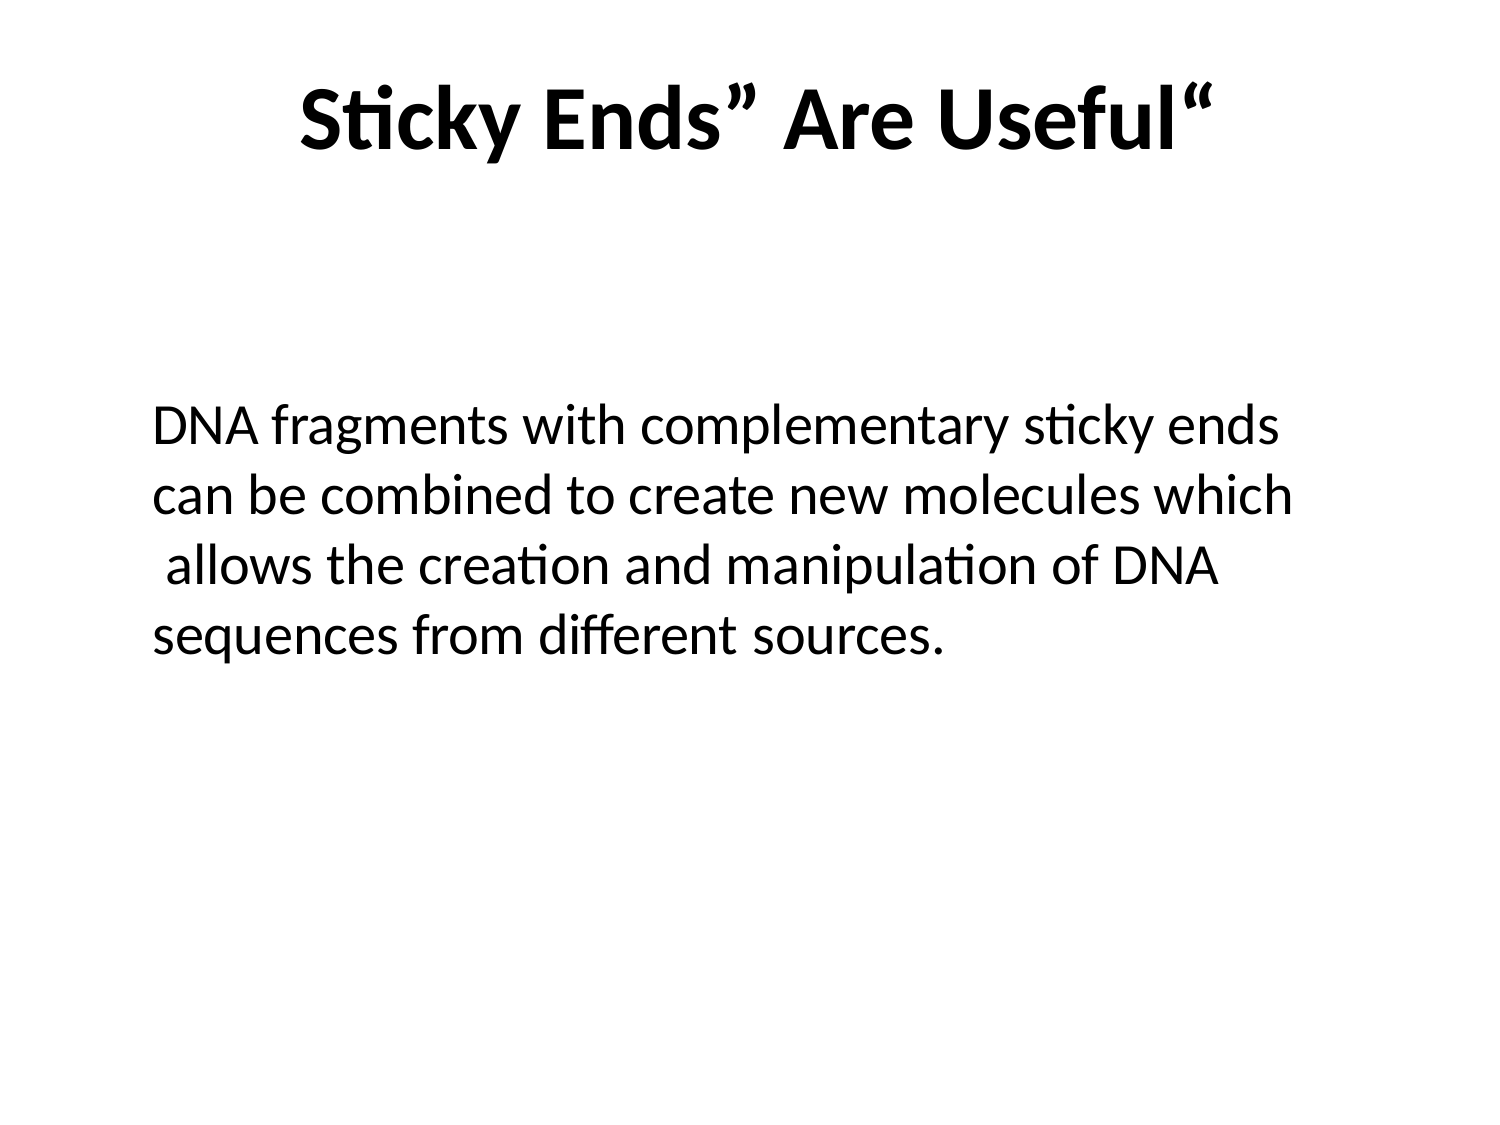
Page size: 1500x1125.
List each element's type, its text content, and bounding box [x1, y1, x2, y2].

title “Sticky Ends” Are Useful [299, 55, 1225, 246]
text_box DNA fragments with complementary sticky ends can be combined to create new molecules which allows the creation and manipulation of DNA sequences from different sources. [150, 384, 1308, 667]
